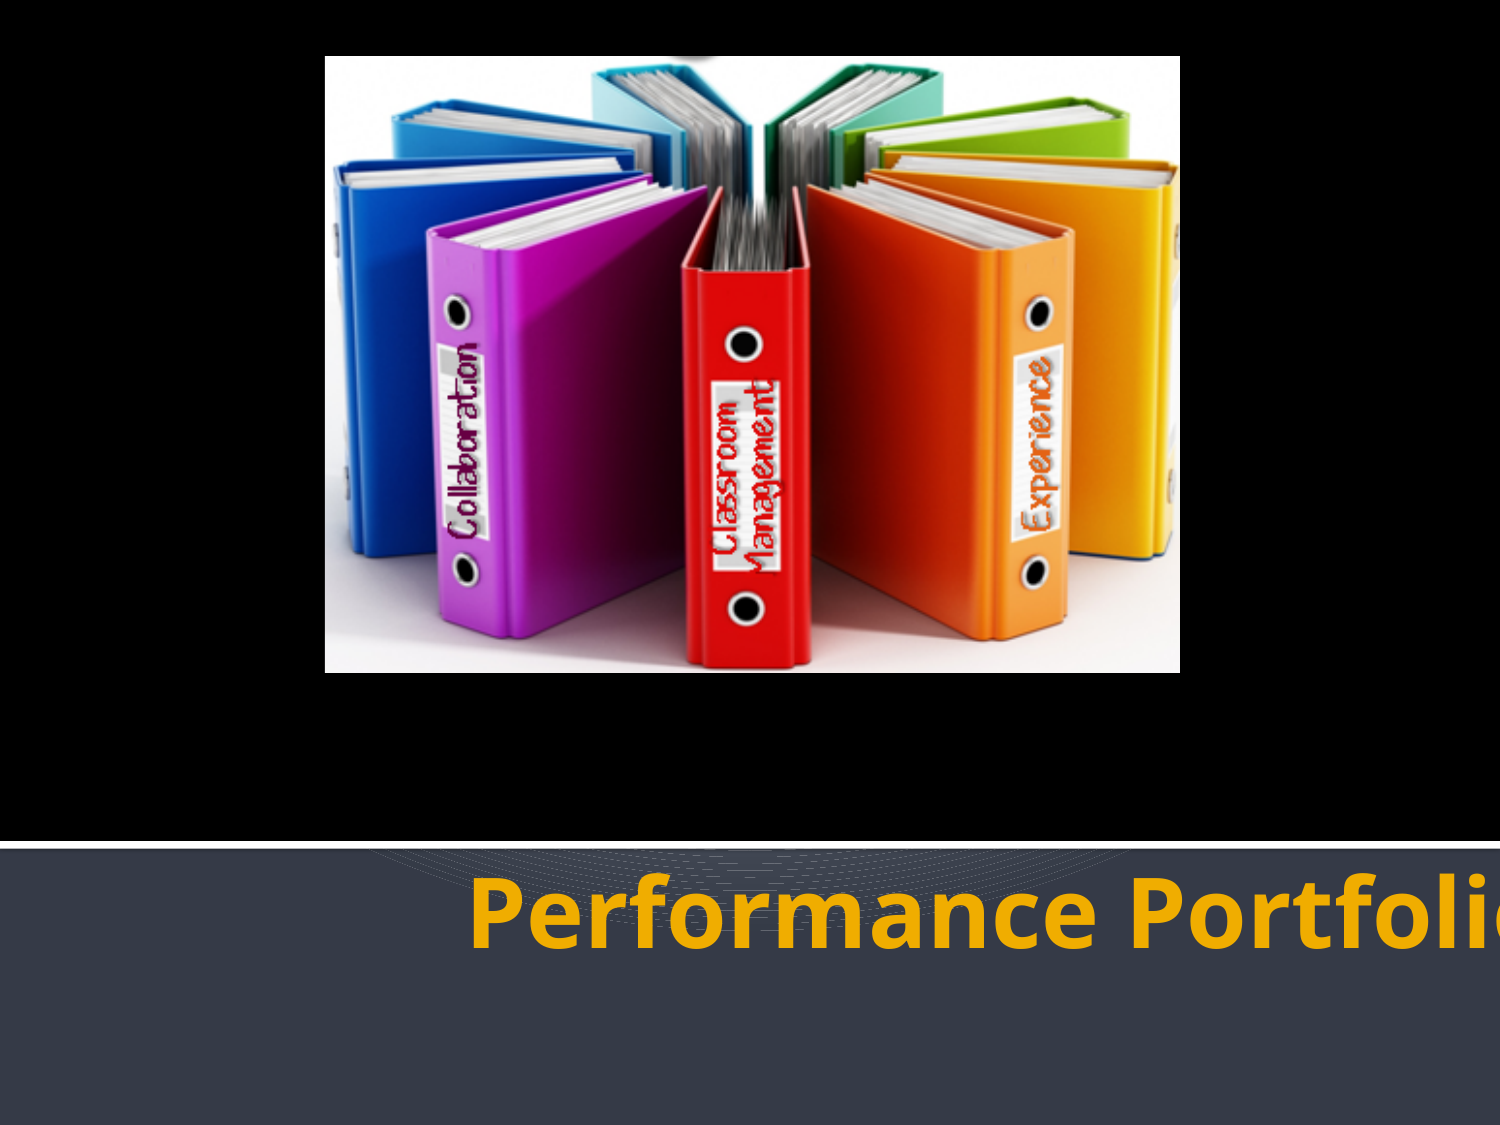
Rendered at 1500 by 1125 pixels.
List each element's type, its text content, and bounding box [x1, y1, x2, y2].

subtitle [24, 624, 1350, 871]
picture [324, 56, 1180, 673]
title Performance Portfolio [450, 850, 1500, 1125]
